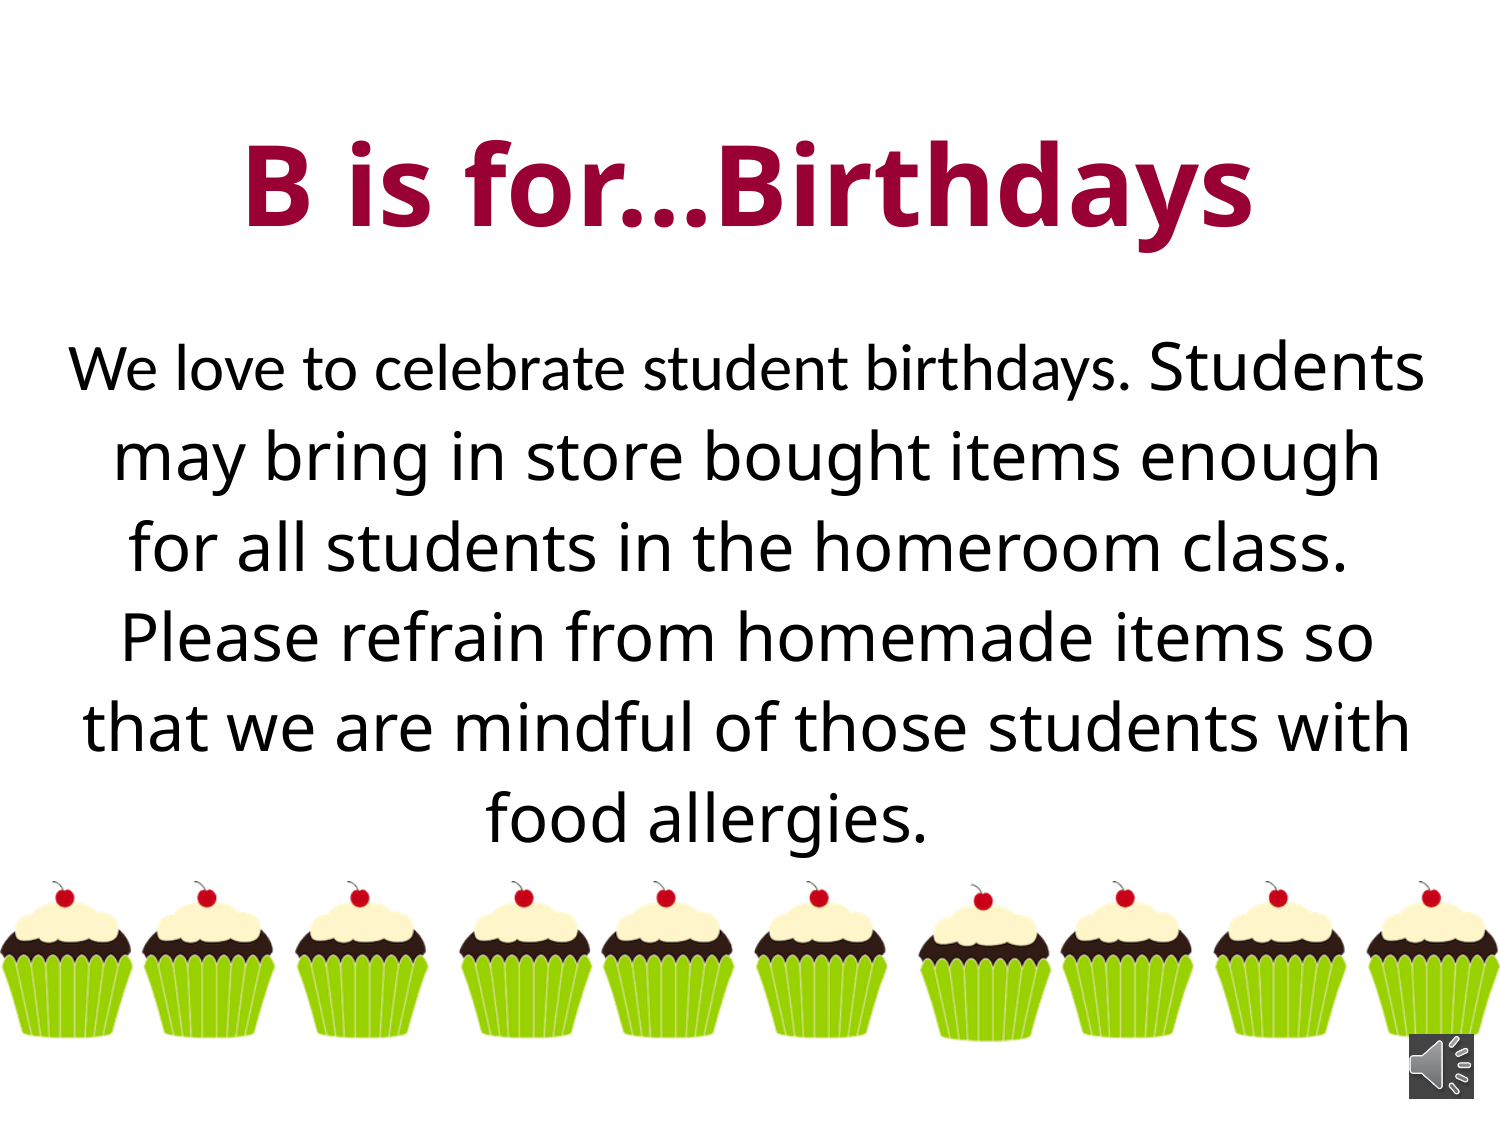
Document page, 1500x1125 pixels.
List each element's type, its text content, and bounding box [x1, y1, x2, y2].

picture [0, 881, 1500, 1100]
text_box B is for…Birthdays We love to celebrate student birthdays. Students may bring in store bought items enough for all students in the homeroom class. Please refrain from homemade items so that we are mindful of those students with food allergies. [53, 51, 1443, 794]
